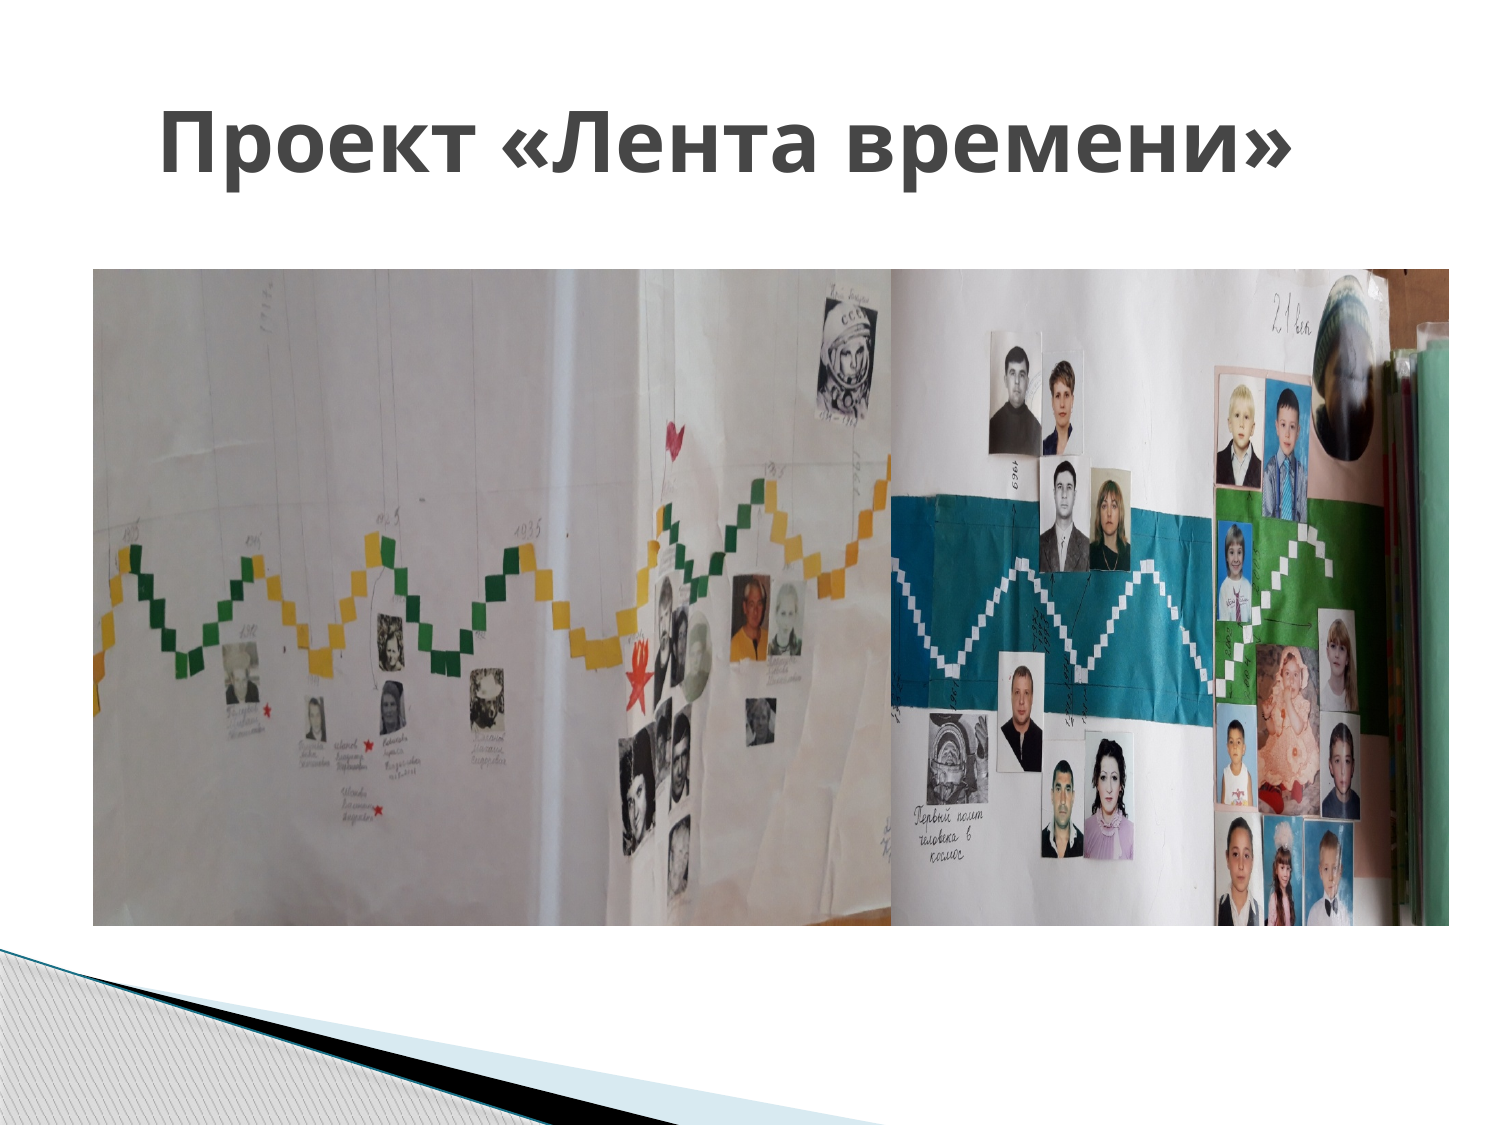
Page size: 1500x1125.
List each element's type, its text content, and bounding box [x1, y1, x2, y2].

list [891, 269, 1449, 927]
picture [93, 269, 891, 927]
title Проект «Лента времени» [75, 45, 1425, 233]
